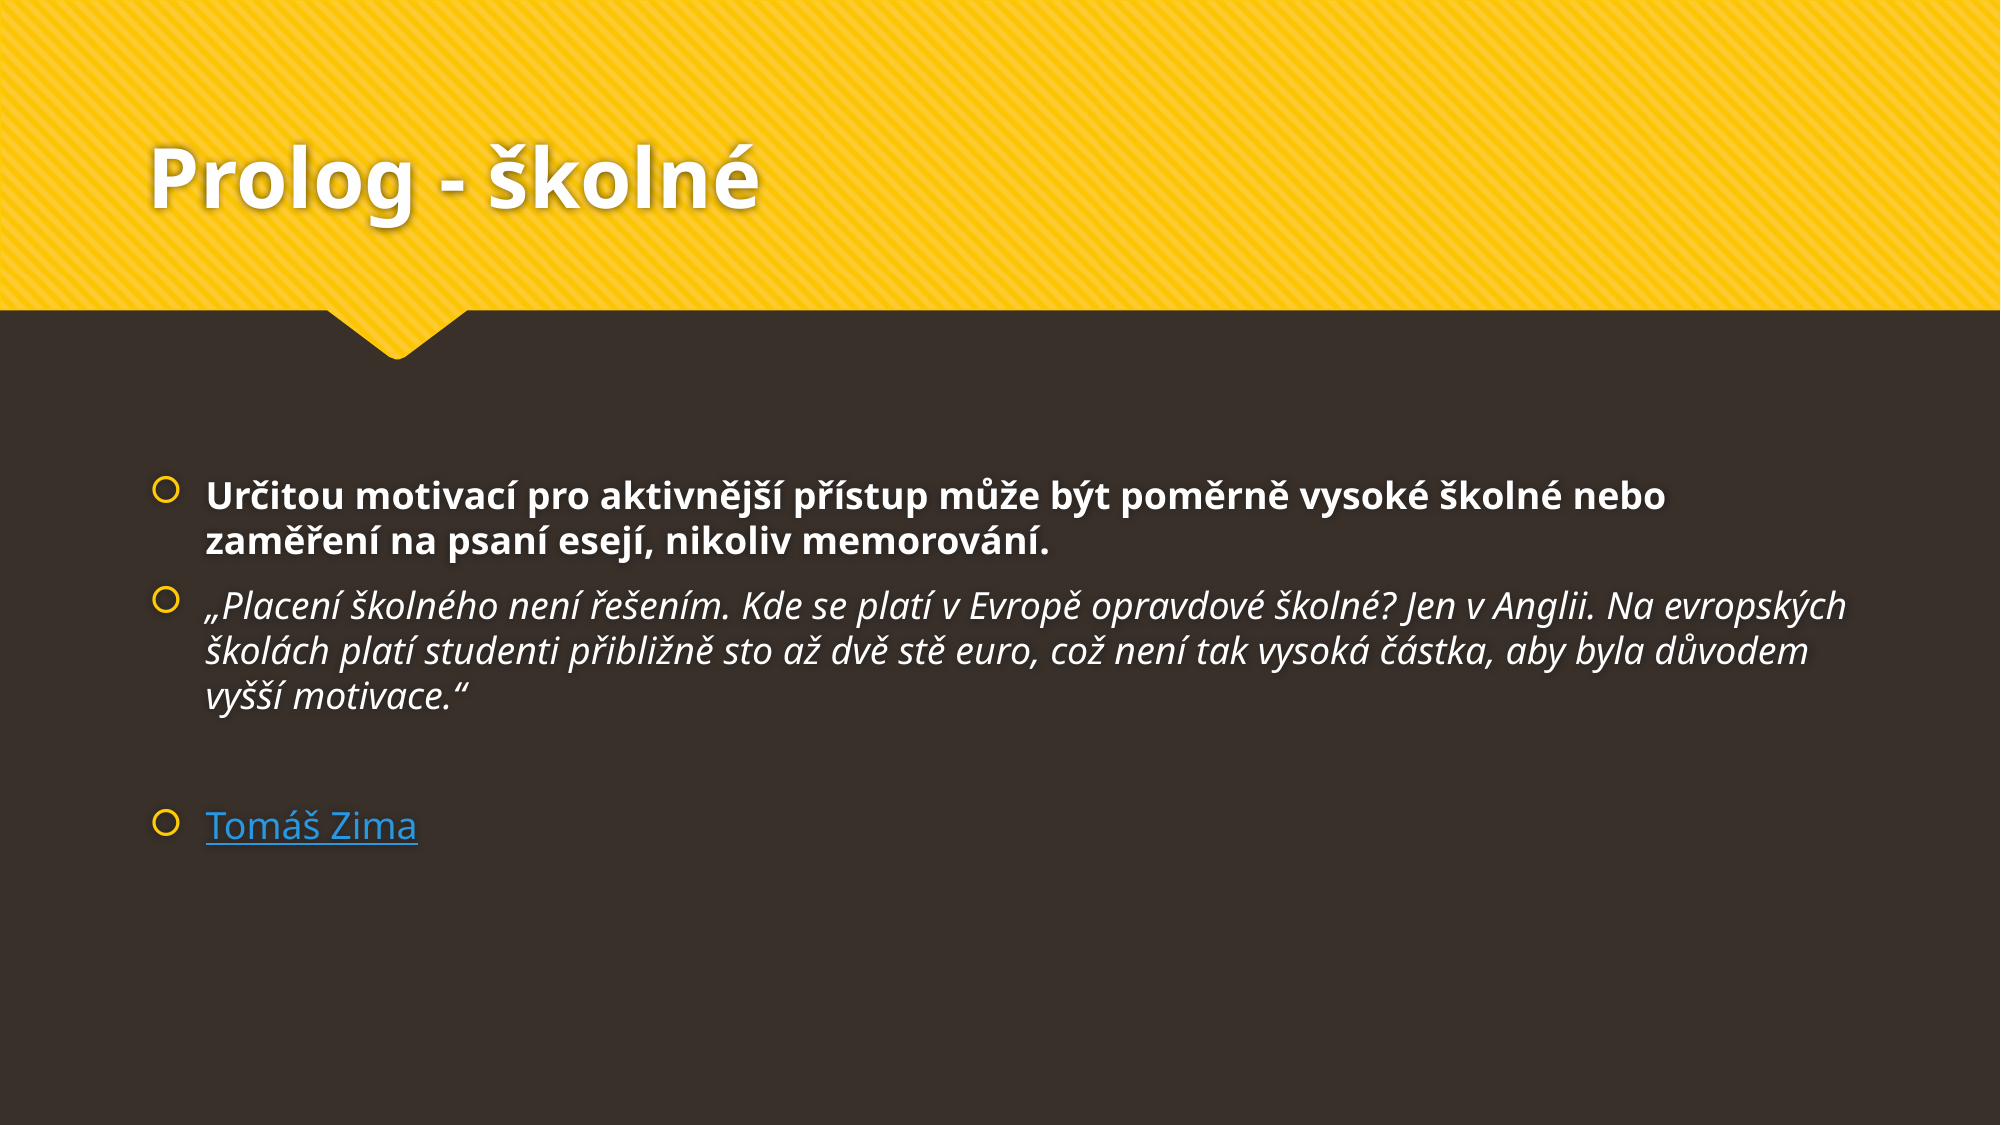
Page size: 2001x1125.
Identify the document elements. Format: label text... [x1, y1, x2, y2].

list Určitou motivací pro aktivnější přístup může být poměrně vysoké školné nebo zaměření na psaní esejí, nikoliv memorování. „Placení školného není řešením. Kde se platí v Evropě opravdové školné? Jen v Anglii. Na evropských školách platí studenti přibližně sto až dvě stě euro, což není tak vysoká částka, aby byla důvodem vyšší motivace.“ Tomáš Zima [134, 364, 1866, 962]
title Prolog - školné [132, 73, 1868, 233]
